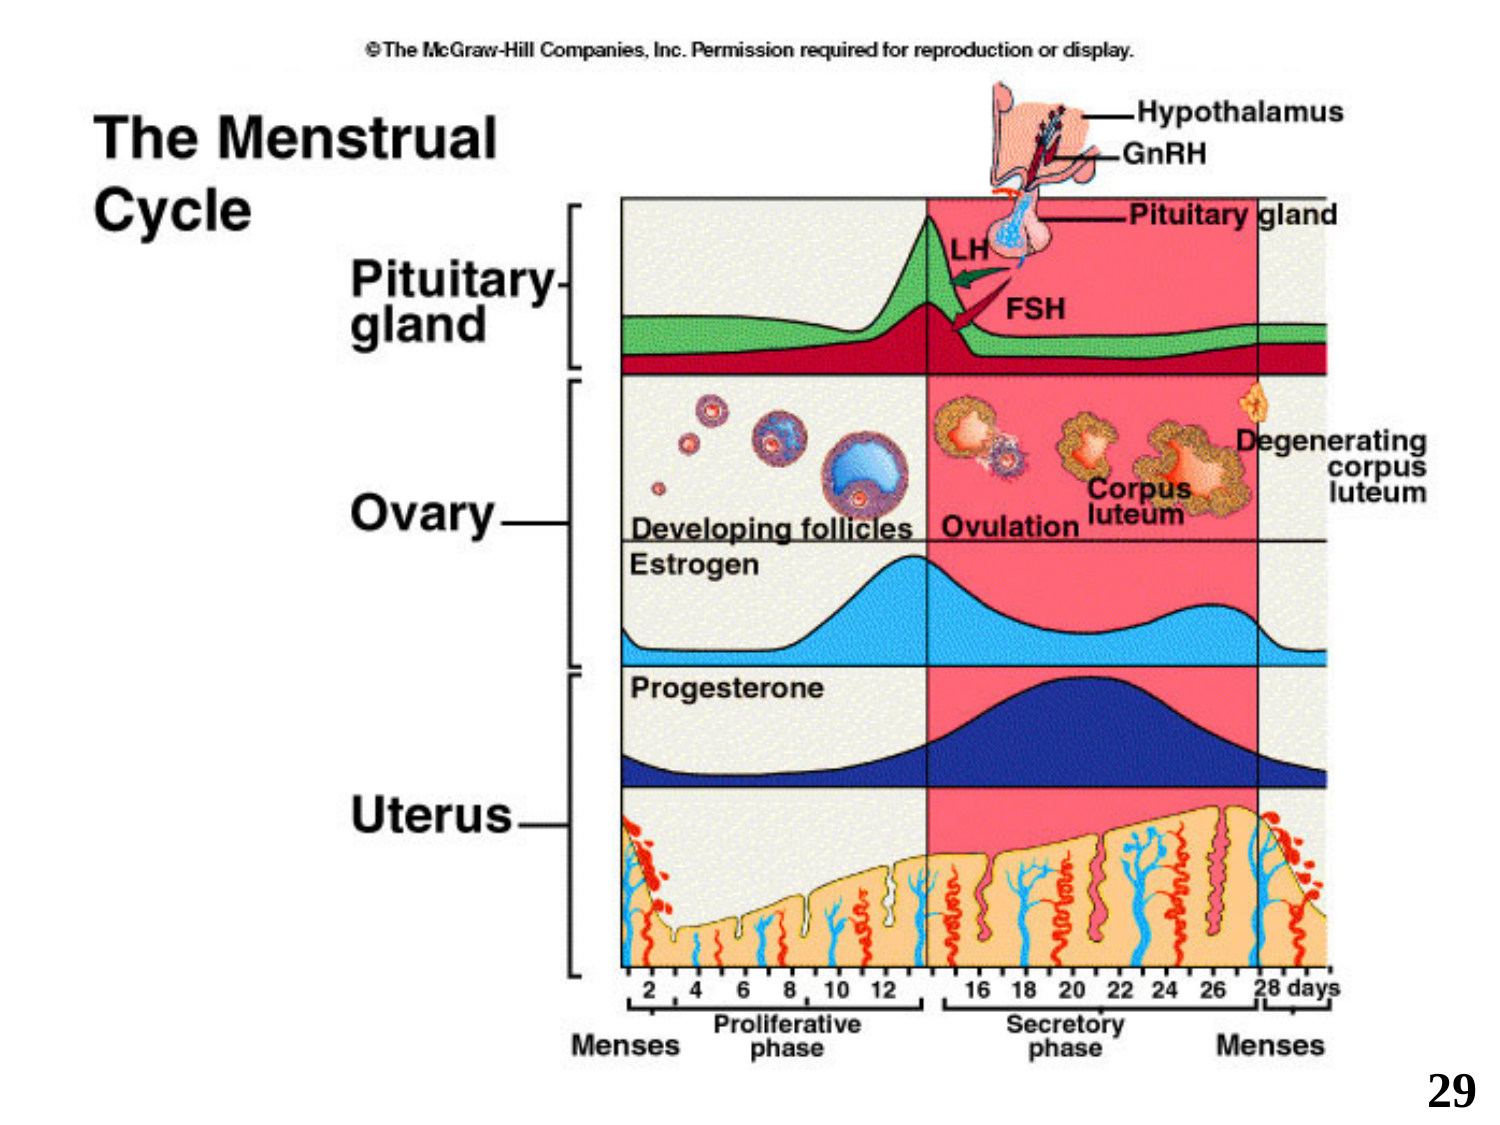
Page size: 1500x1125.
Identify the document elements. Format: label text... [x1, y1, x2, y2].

text_box 29 [1412, 1050, 1500, 1118]
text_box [62, 38, 1438, 1071]
